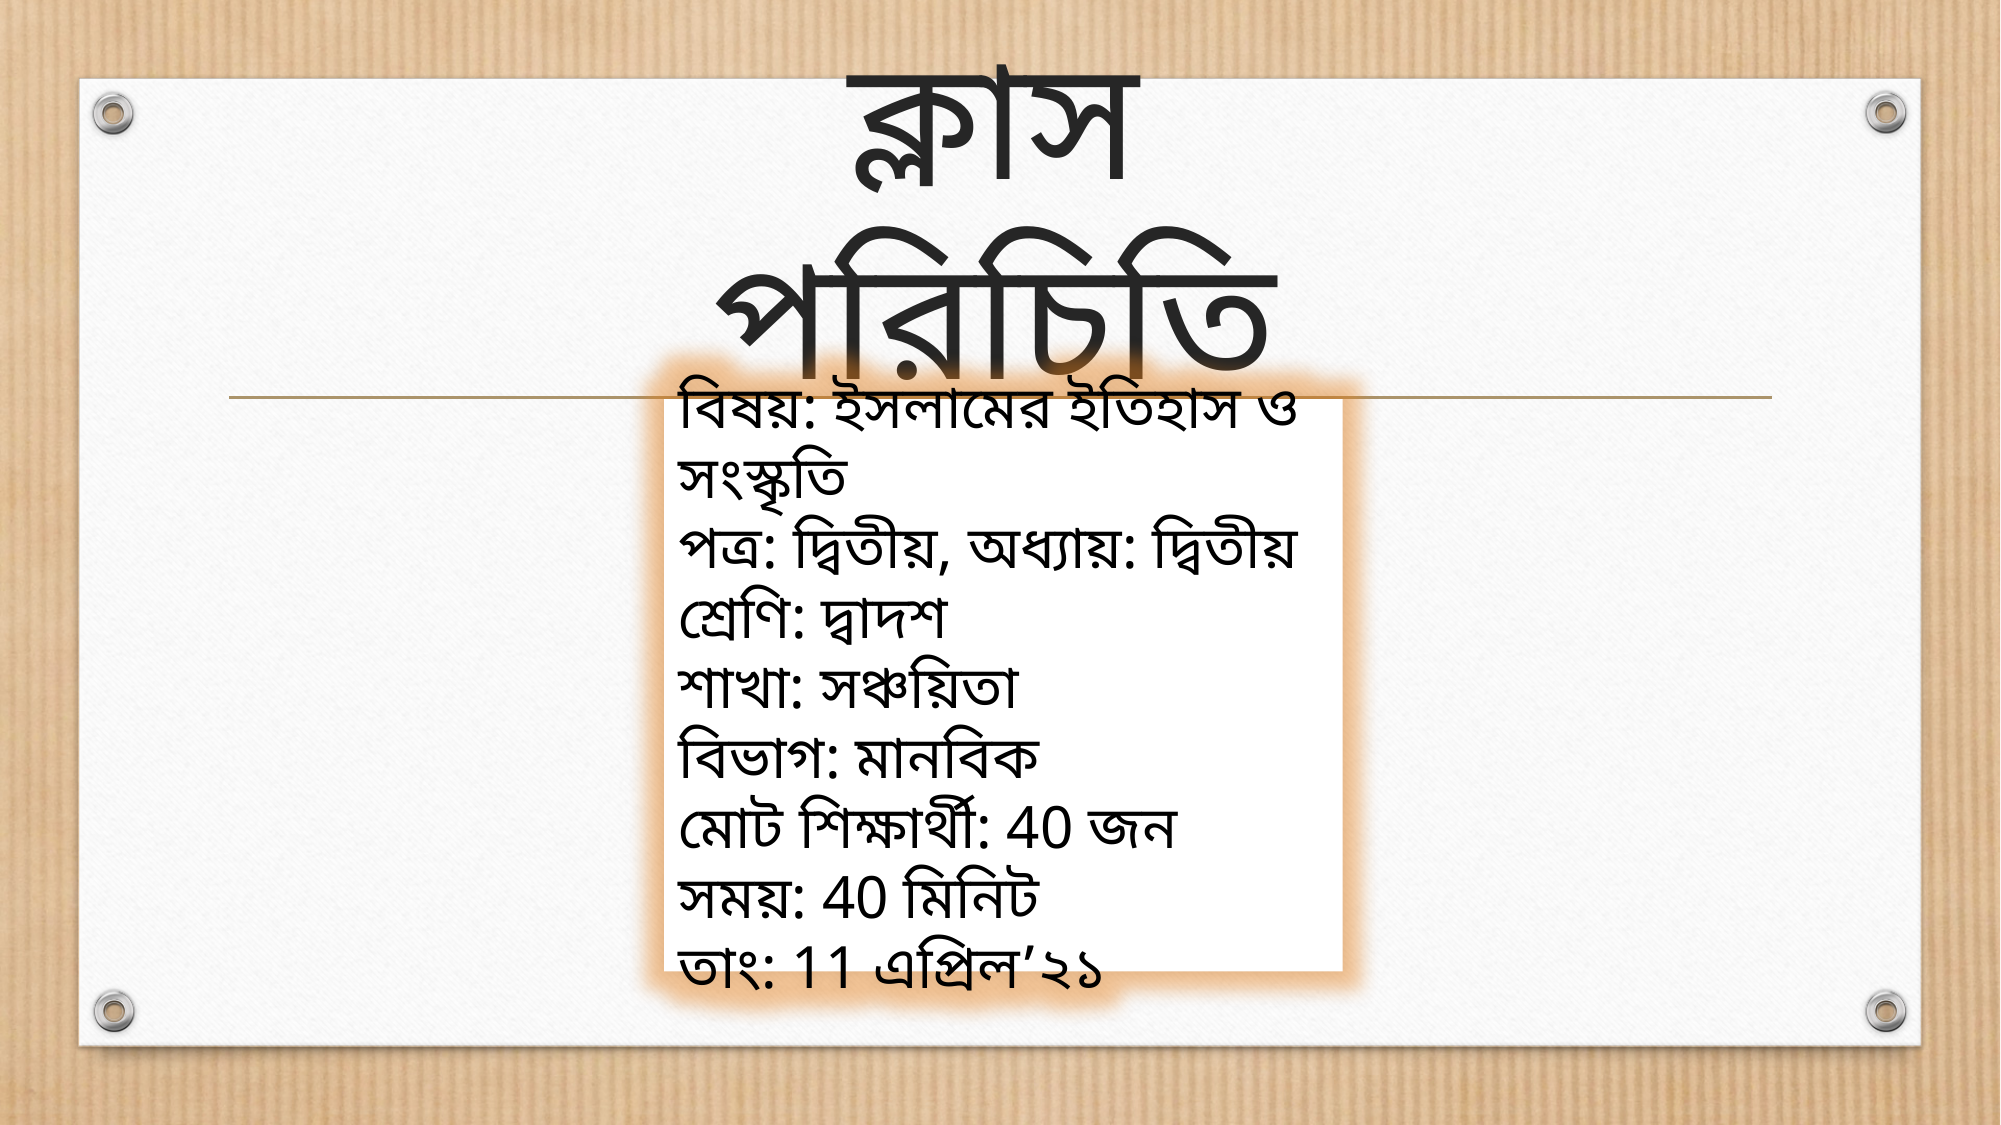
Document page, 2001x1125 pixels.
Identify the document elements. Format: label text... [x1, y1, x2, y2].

text_box বিষয়: ইসলামের ইতিহাস ও সংস্কৃতি পত্র: দ্বিতীয়, অধ্যায়: দ্বিতীয় শ্রেণি: দ্বাদশ শাখা: সঞ্চয়িতা বিভাগ: মানবিক মোট শিক্ষার্থী: 40 জন সময়: 40 মিনিট তাং: 11 এপ্রিল’২১ [663, 398, 1344, 973]
picture [0, 0, 2001, 1125]
title ক্লাস পরিচিতি [627, 107, 1362, 318]
